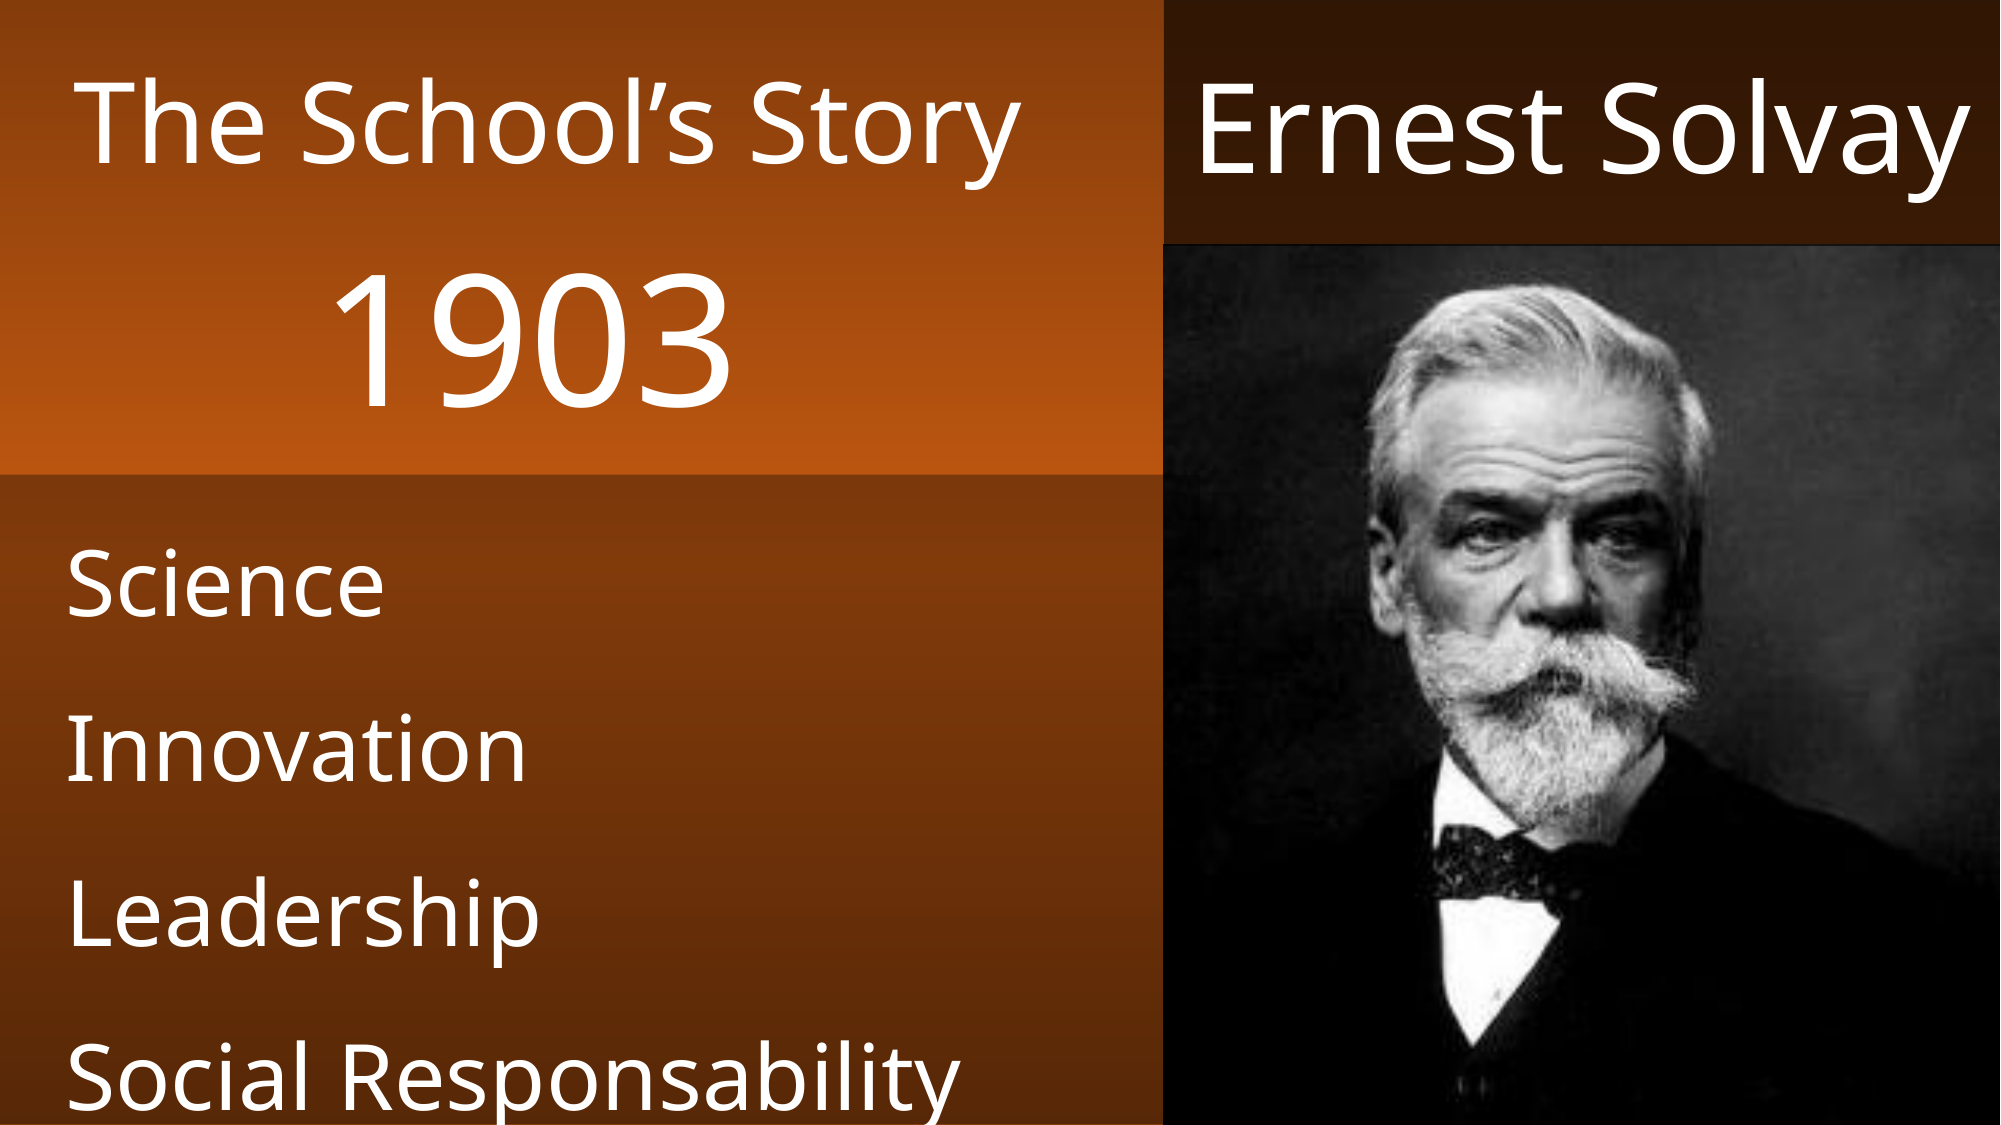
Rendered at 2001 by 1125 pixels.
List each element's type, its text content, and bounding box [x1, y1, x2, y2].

picture [1163, 244, 2000, 1125]
text_box Science Innovation Leadership Social Responsability [0, 474, 1163, 1124]
text_box 1903 [0, 216, 1061, 451]
text_box The School’s Story [58, 43, 1127, 193]
text_box Ernest Solvay [1163, 0, 2000, 244]
text_box [0, 0, 1163, 474]
